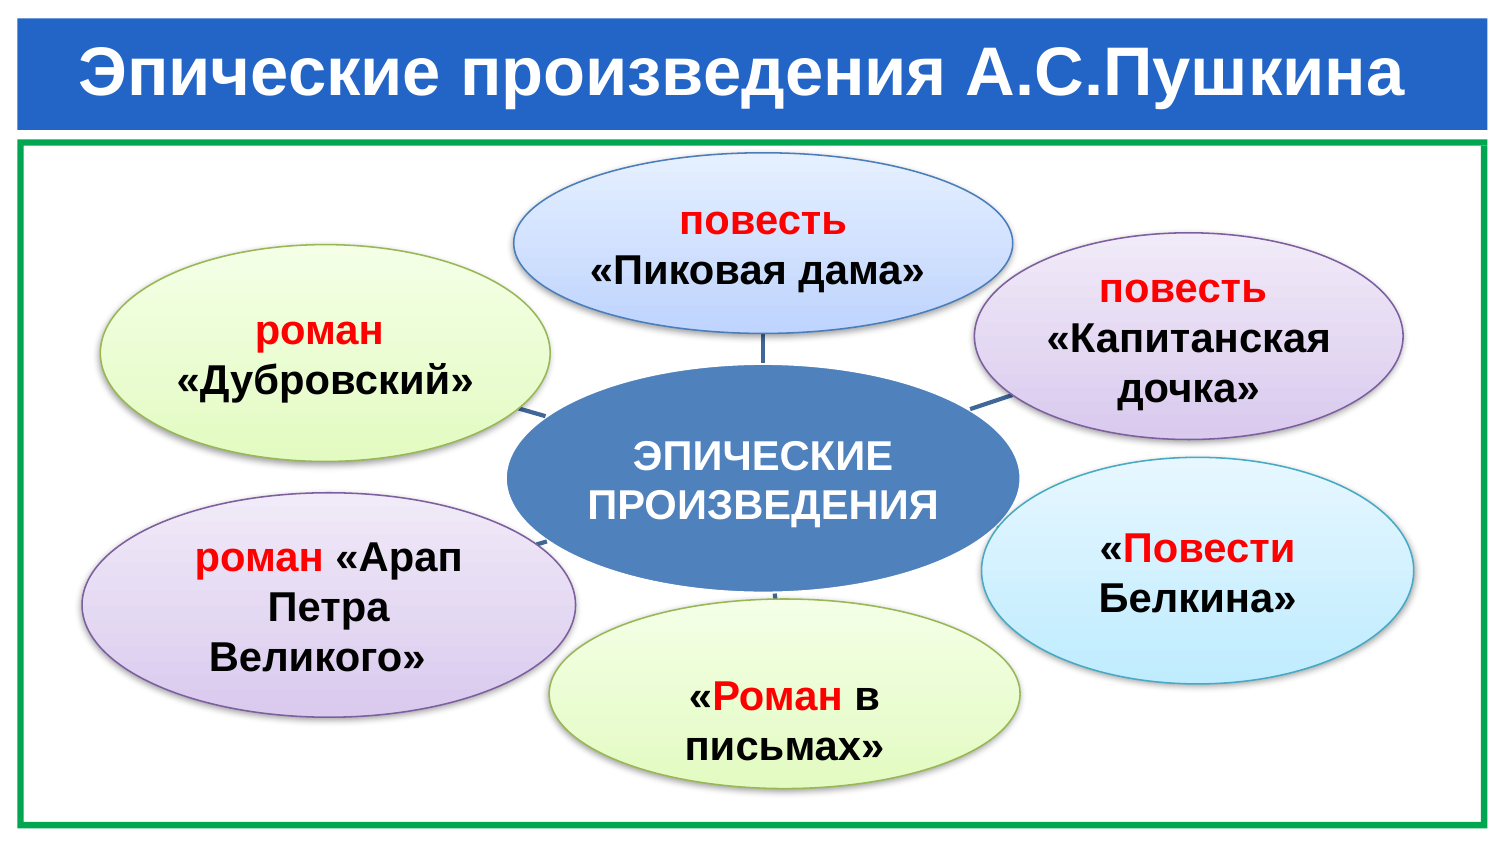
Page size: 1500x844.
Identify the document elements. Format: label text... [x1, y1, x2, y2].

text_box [81, 152, 1414, 809]
title Эпические произведения А.С.Пушкина [78, 26, 1422, 110]
